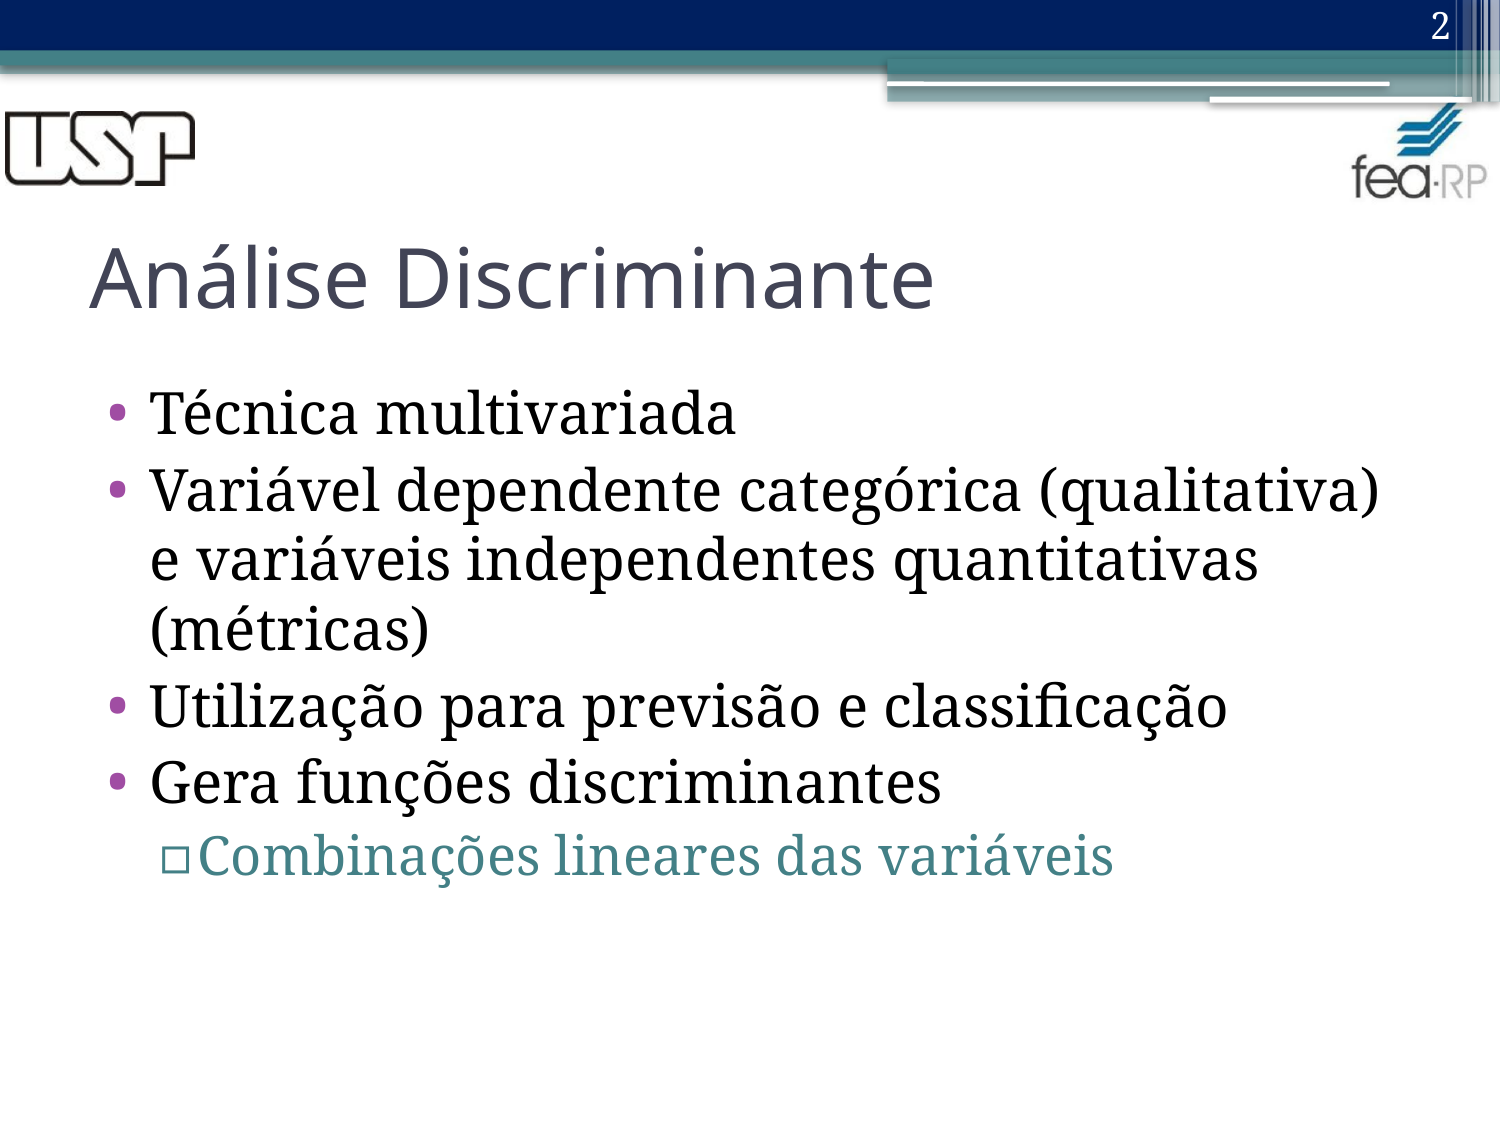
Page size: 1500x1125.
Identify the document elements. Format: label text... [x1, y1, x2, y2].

picture [5, 111, 195, 186]
slide_number 2 [1341, 0, 1466, 61]
list Técnica multivariada Variável dependente categórica (qualitativa) e variáveis independentes quantitativas (métricas) Utilização para previsão e classificação Gera funções discriminantes Combinações lineares das variáveis [75, 368, 1425, 1079]
title Análise Discriminante [75, 187, 1425, 363]
picture [1343, 102, 1500, 227]
